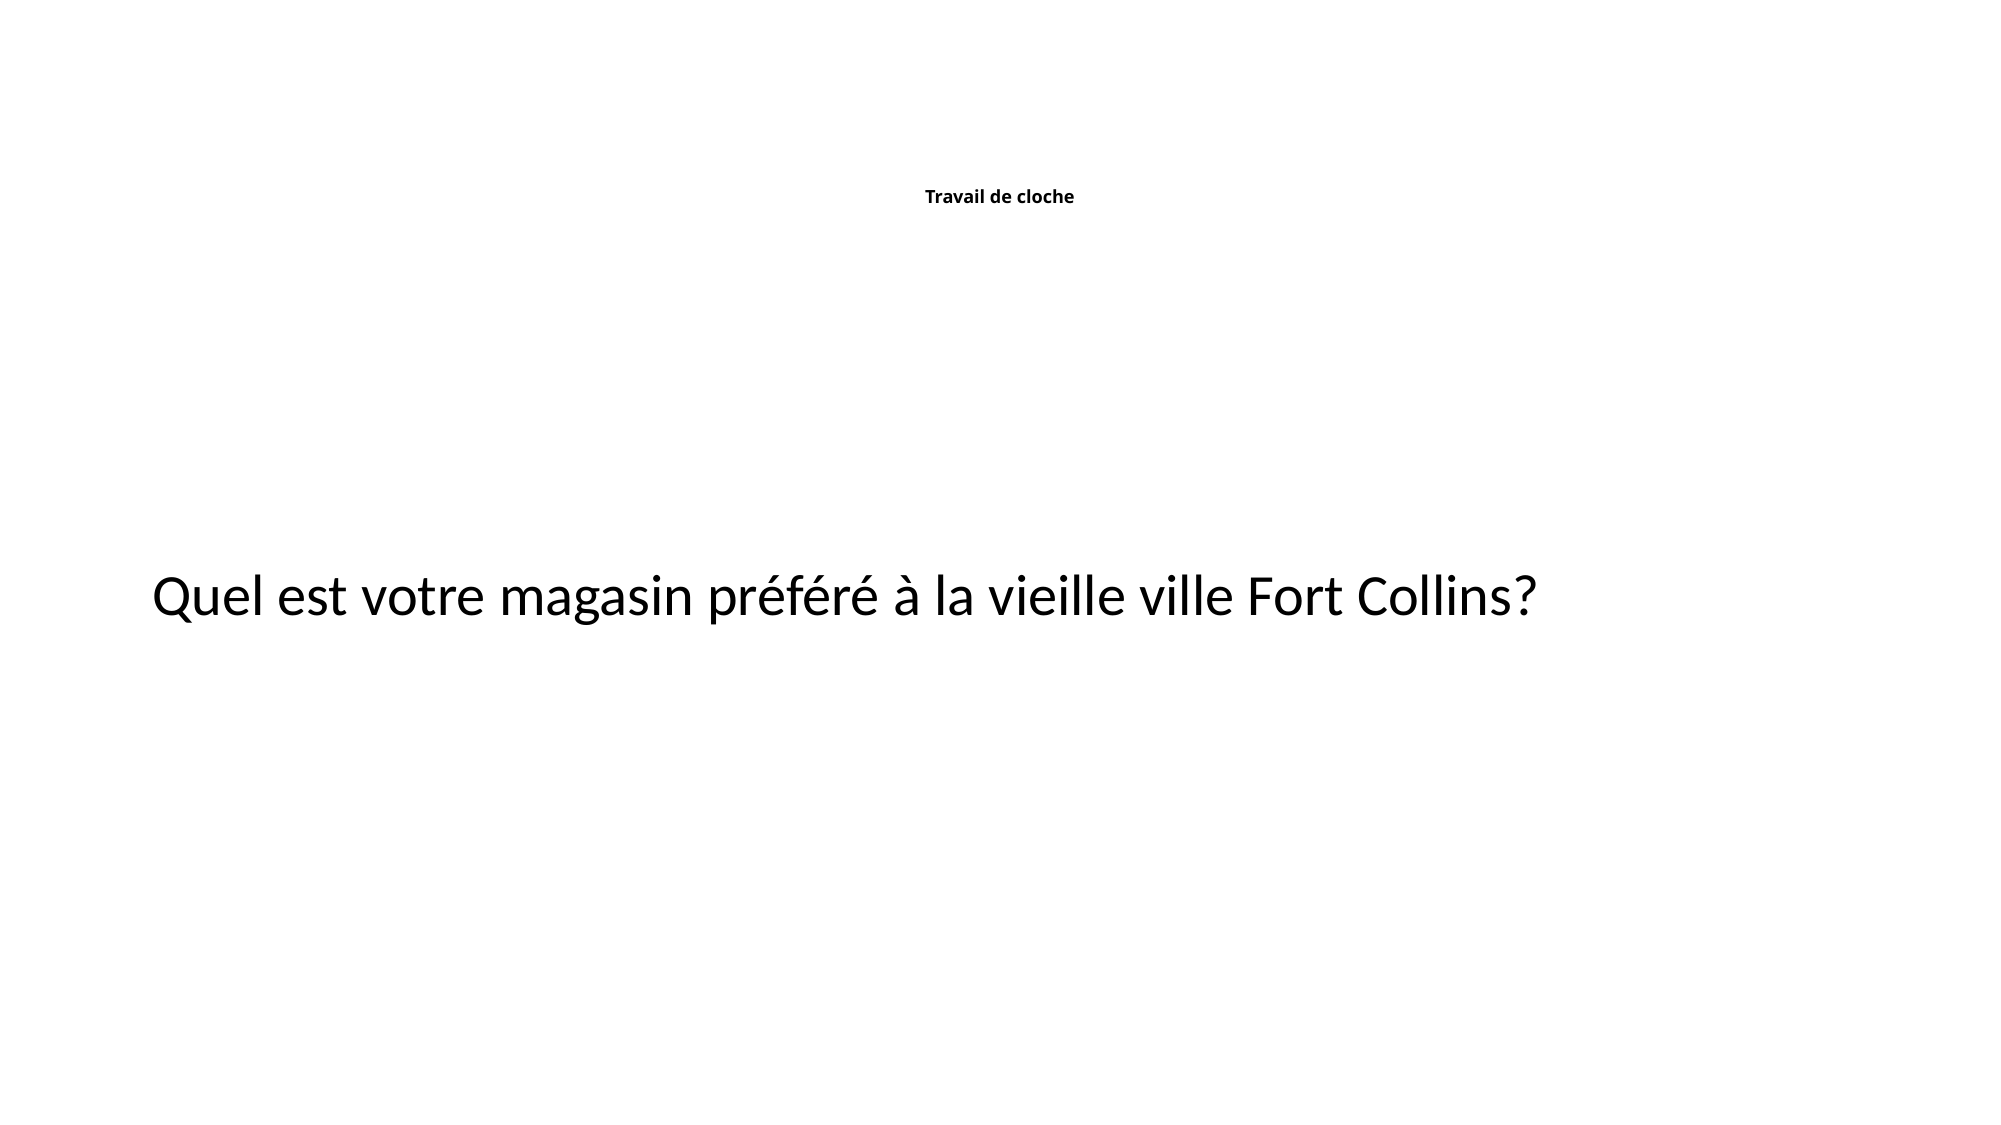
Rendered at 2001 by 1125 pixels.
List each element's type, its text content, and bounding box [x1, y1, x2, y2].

list Quel est votre magasin préféré à la vieille ville Fort Collins? [137, 299, 1863, 1014]
title Travail de cloche [137, 119, 1863, 278]
